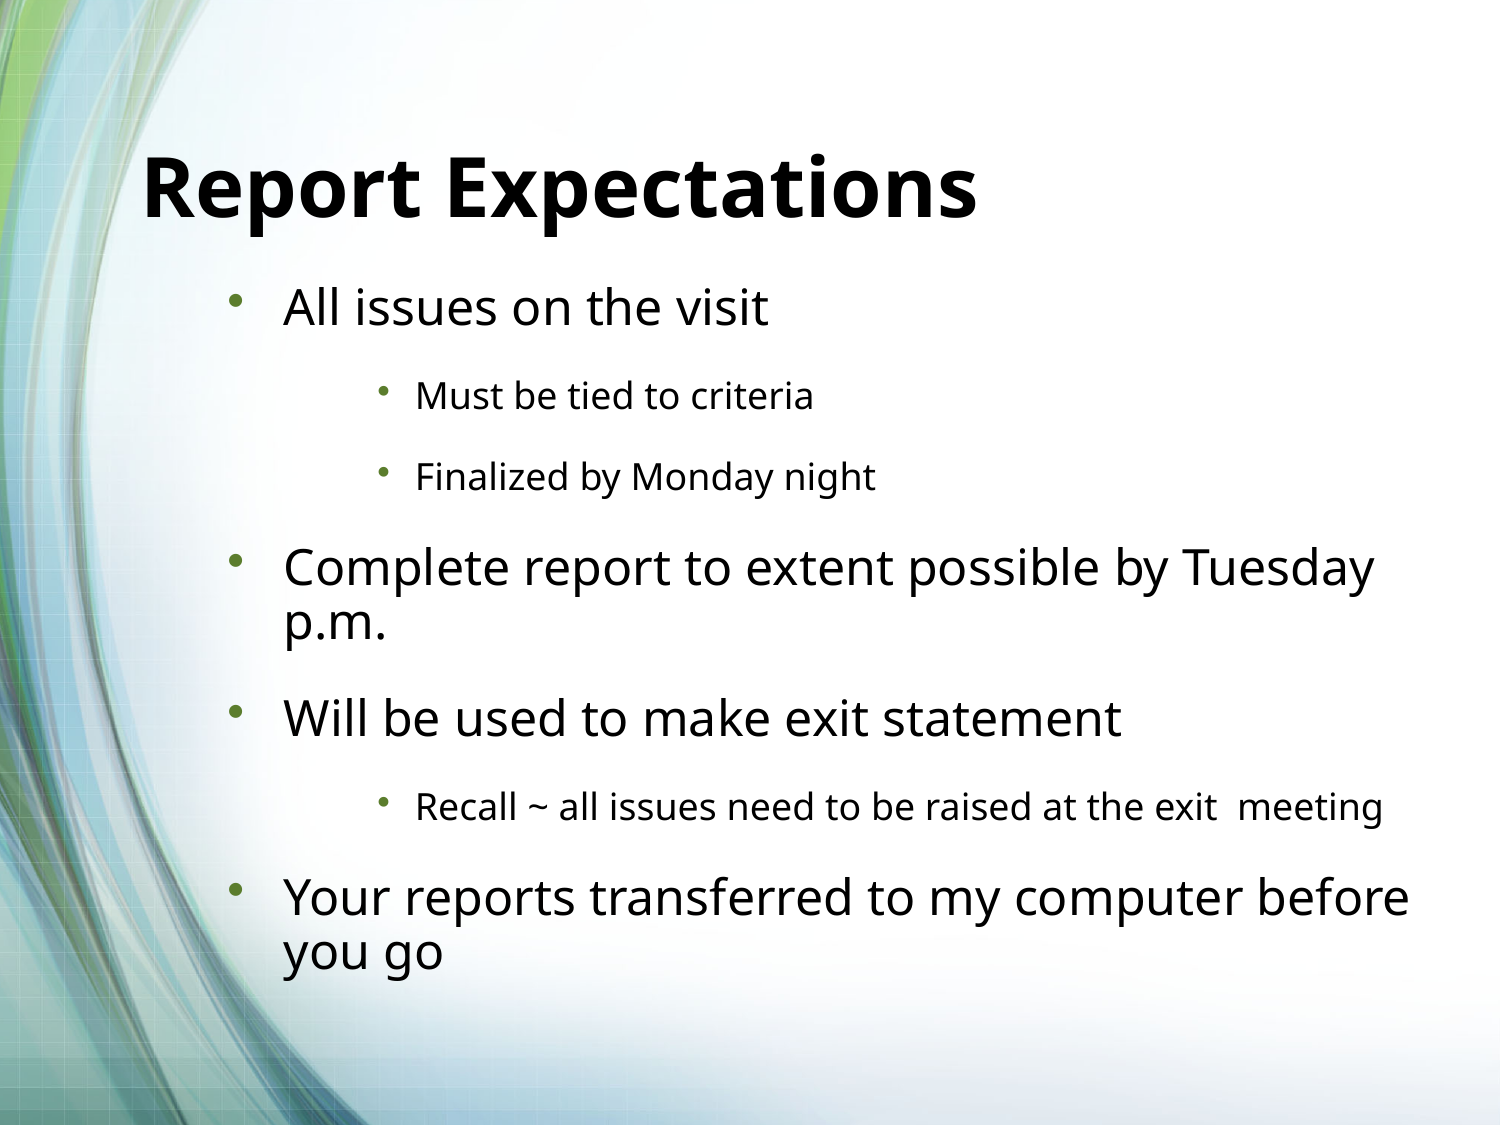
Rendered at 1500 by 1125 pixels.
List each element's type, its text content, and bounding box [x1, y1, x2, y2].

list All issues on the visit Must be tied to criteria Finalized by Monday night Complete report to extent possible by Tuesday p.m. Will be used to make exit statement Recall ~ all issues need to be raised at the exit meeting Your reports transferred to my computer before you go [212, 274, 1488, 951]
picture [0, 0, 1500, 1125]
title Report Expectations [124, 99, 1500, 288]
